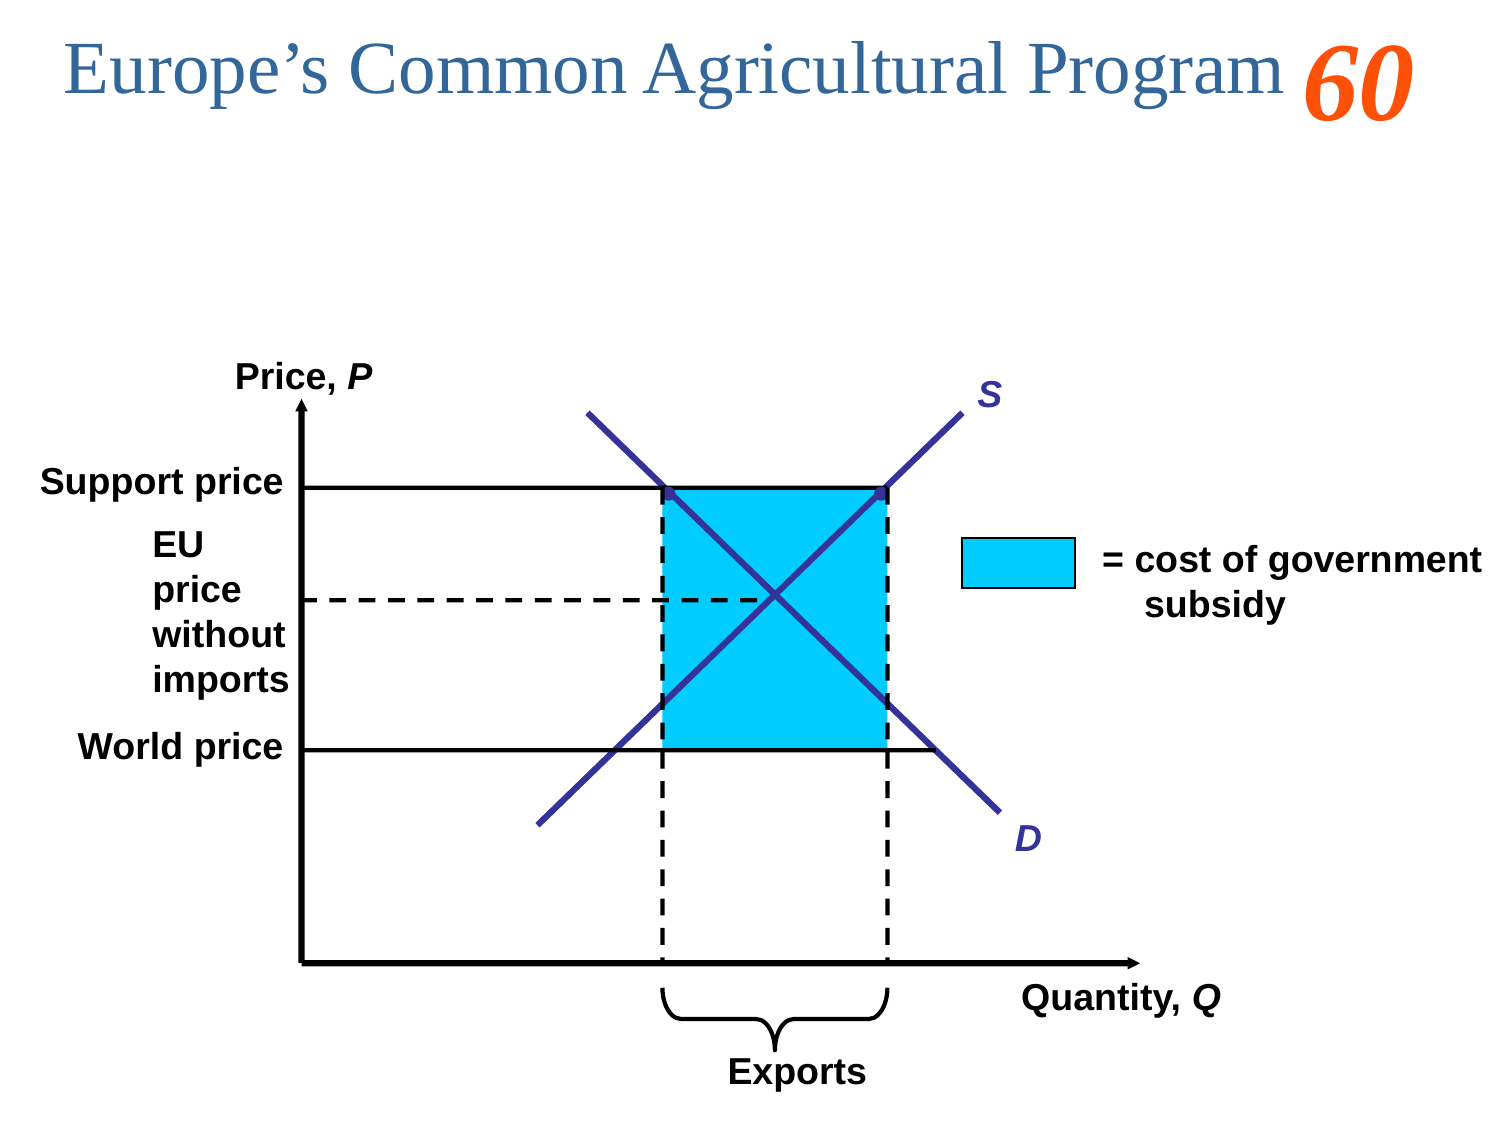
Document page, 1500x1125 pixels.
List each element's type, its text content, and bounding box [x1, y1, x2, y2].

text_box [961, 527, 1498, 633]
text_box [219, 344, 1238, 525]
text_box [662, 987, 888, 1101]
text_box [219, 641, 1238, 1026]
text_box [587, 412, 1058, 867]
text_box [24, 449, 888, 963]
title Europe’s Common Agricultural Program [37, 24, 1313, 213]
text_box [537, 362, 1018, 448]
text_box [891, 714, 937, 776]
